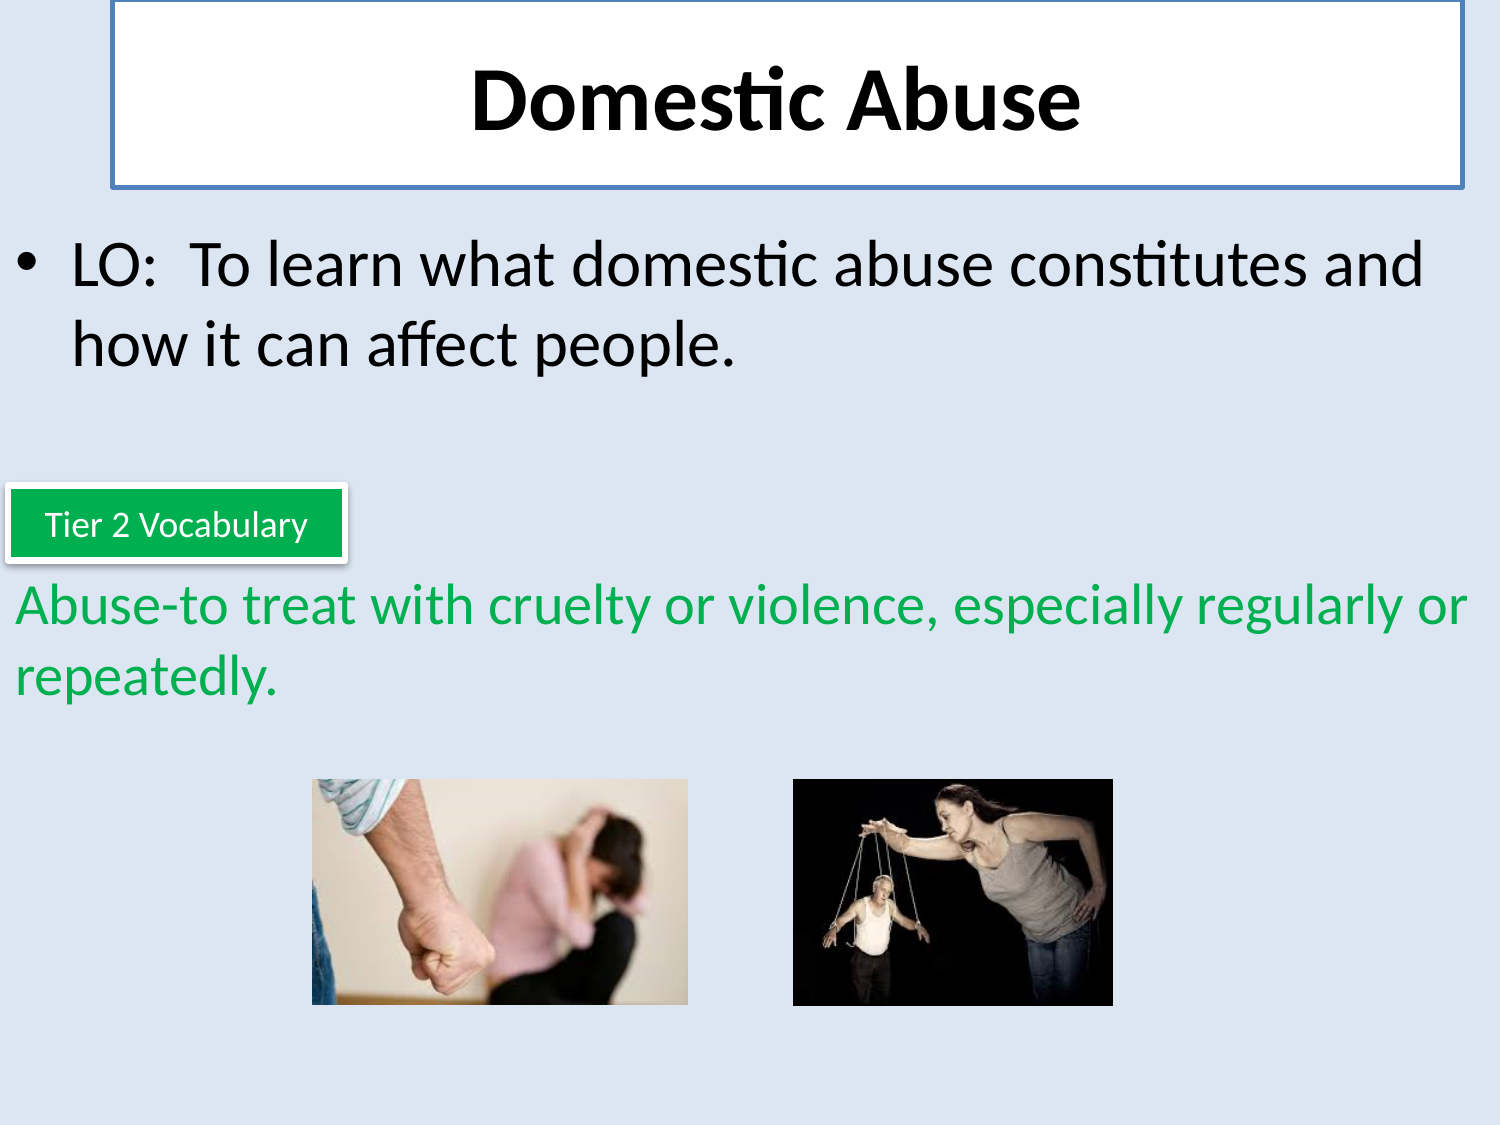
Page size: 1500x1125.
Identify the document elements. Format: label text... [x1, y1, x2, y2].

picture [312, 779, 688, 1006]
picture [793, 779, 1113, 1006]
text_box Tier 2 Vocabulary [5, 482, 348, 564]
list LO: To learn what domestic abuse constitutes and how it can affect people. Abuse-to treat with cruelty or violence, especially regularly or repeatedly. [0, 212, 1500, 1005]
title Domestic Abuse [110, 0, 1465, 190]
